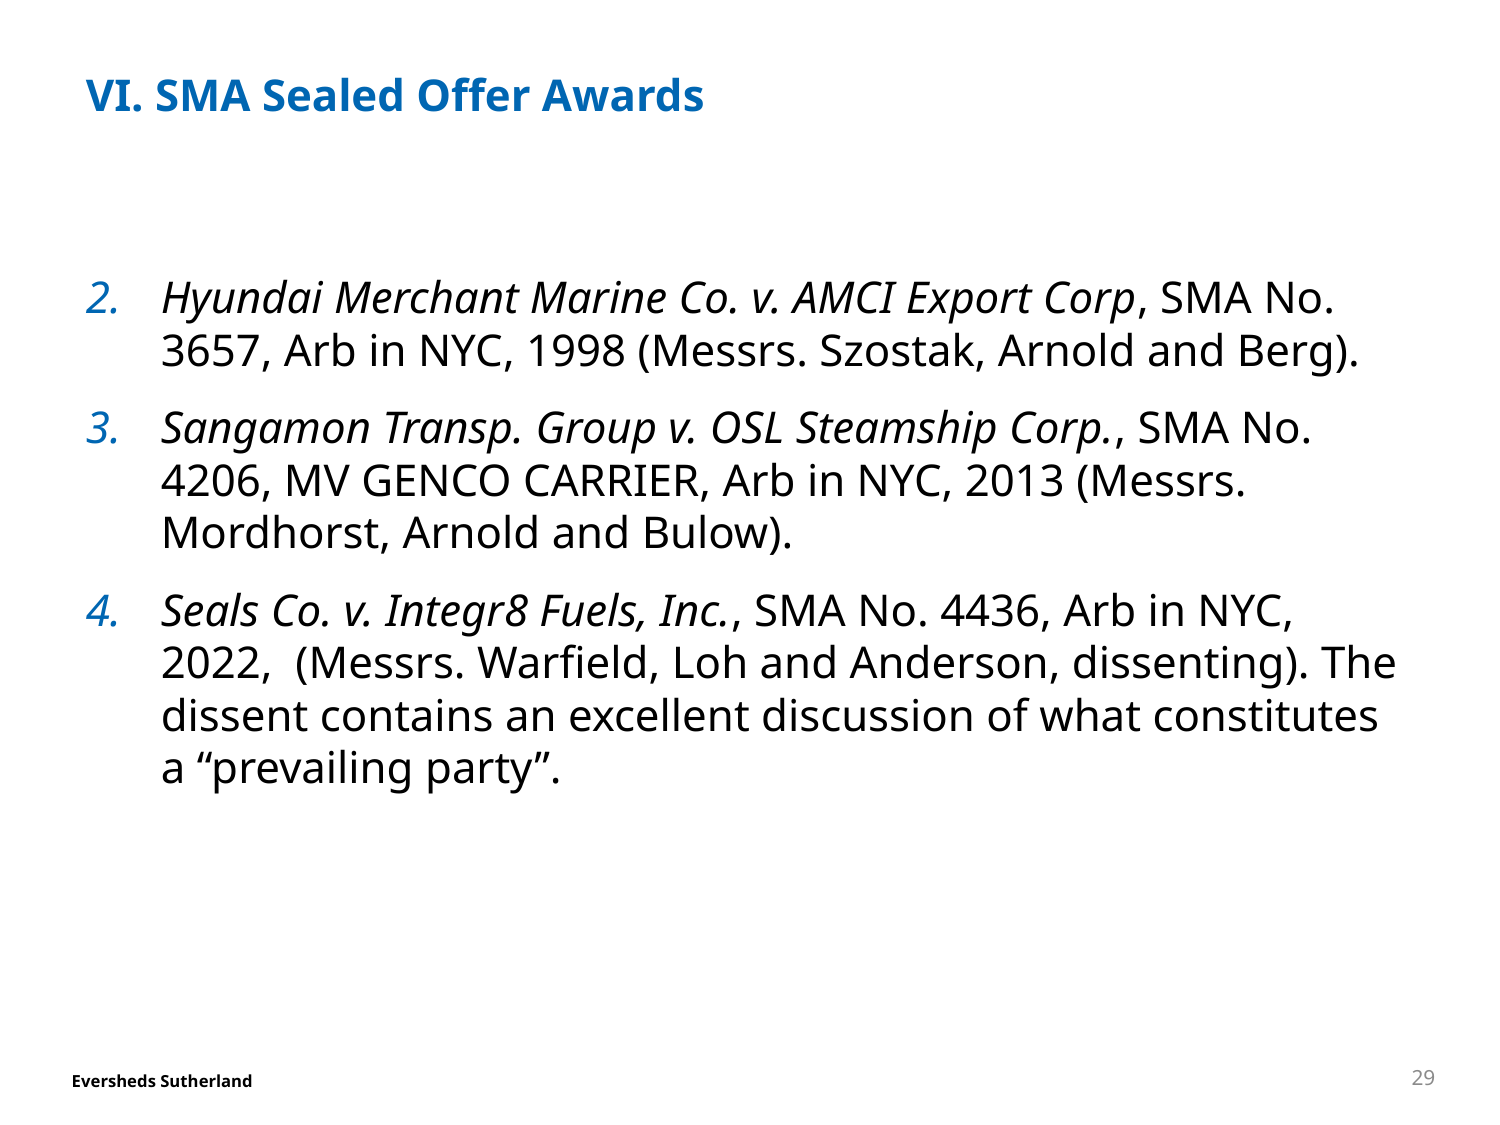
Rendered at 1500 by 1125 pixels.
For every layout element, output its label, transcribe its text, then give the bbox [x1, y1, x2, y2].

list Hyundai Merchant Marine Co. v. AMCI Export Corp, SMA No. 3657, Arb in NYC, 1998 (Messrs. Szostak, Arnold and Berg). Sangamon Transp. Group v. OSL Steamship Corp., SMA No. 4206, MV GENCO CARRIER, Arb in NYC, 2013 (Messrs. Mordhorst, Arnold and Bulow). Seals Co. v. Integr8 Fuels, Inc., SMA No. 4436, Arb in NYC, 2022, (Messrs. Warfield, Loh and Anderson, dissenting). The dissent contains an excellent discussion of what constitutes a “prevailing party”. [70, 262, 1430, 953]
title VI. SMA Sealed Offer Awards [70, 66, 1430, 122]
slide_number 29 [1319, 1056, 1451, 1102]
